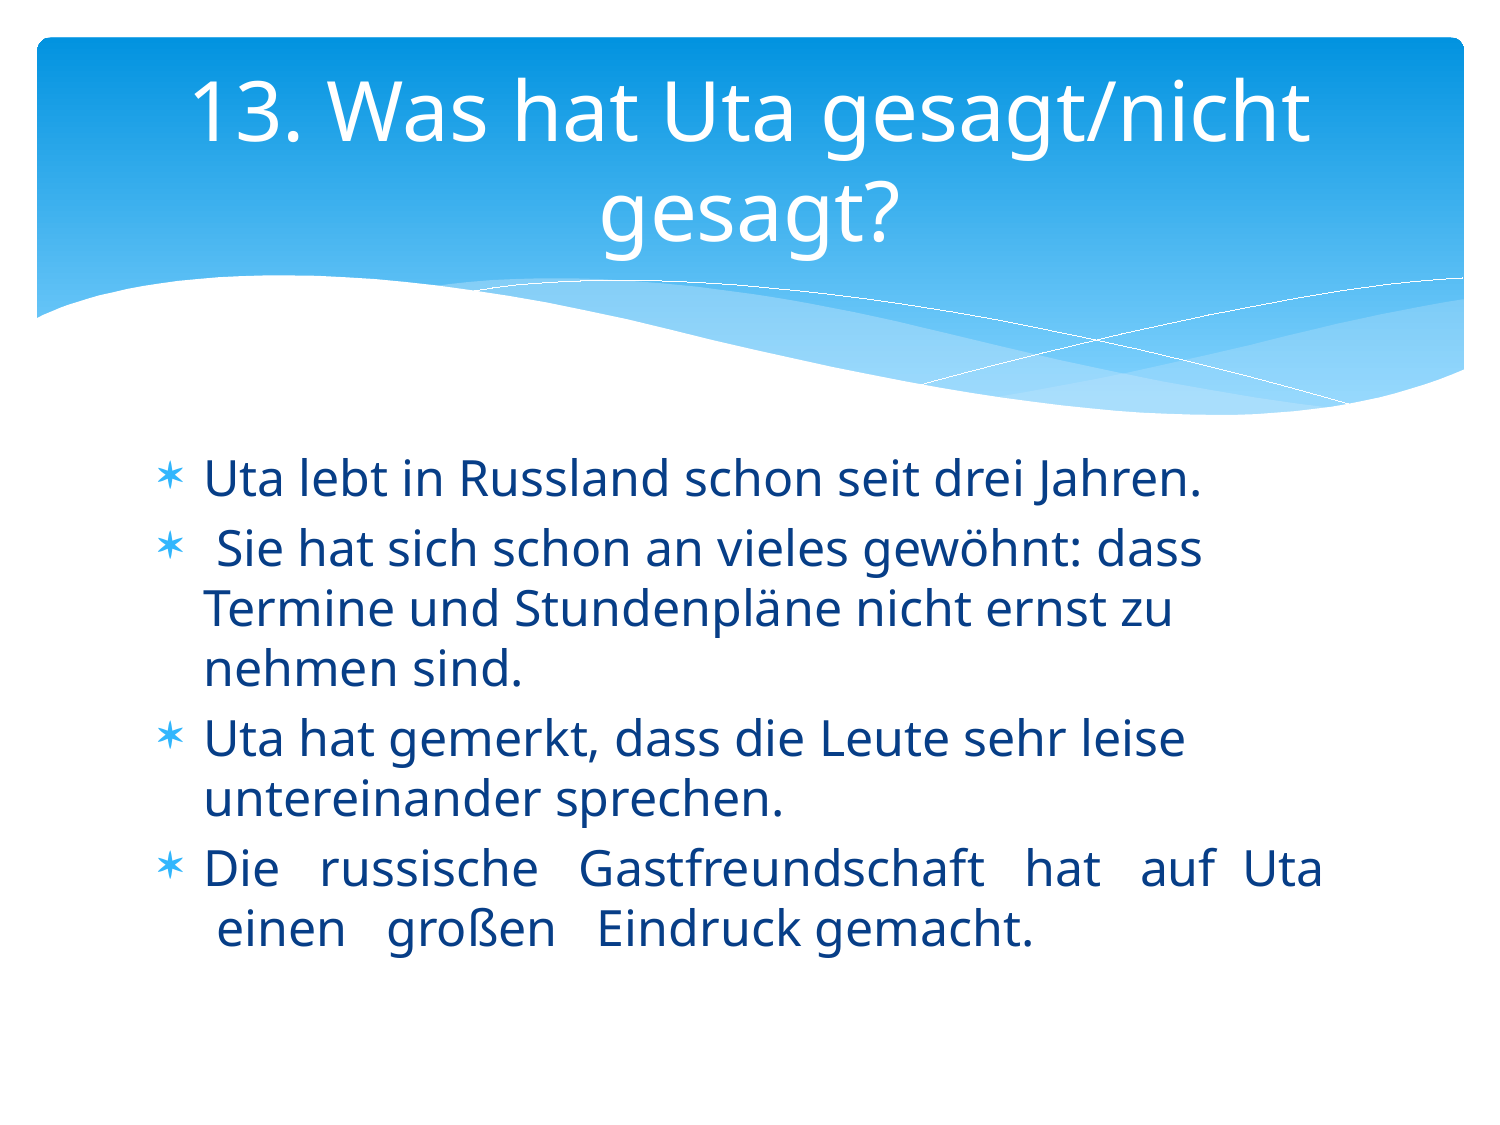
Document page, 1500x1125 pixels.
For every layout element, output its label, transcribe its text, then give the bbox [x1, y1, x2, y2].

list Uta lebt in Russland schon seit drei Jahren. Sie hat sich schon an vieles gewöhnt: dass Termine und Stundenpläne nicht ernst zu nehmen sind. Uta hat gemerkt, dass die Leute sehr leise untereinander sprechen. Die russische Gastfreundschaft hat auf Uta einen großen Eindruck gemacht. [143, 438, 1359, 1005]
title 13. Was hat Uta gesagt/nicht gesagt? [75, 55, 1425, 261]
